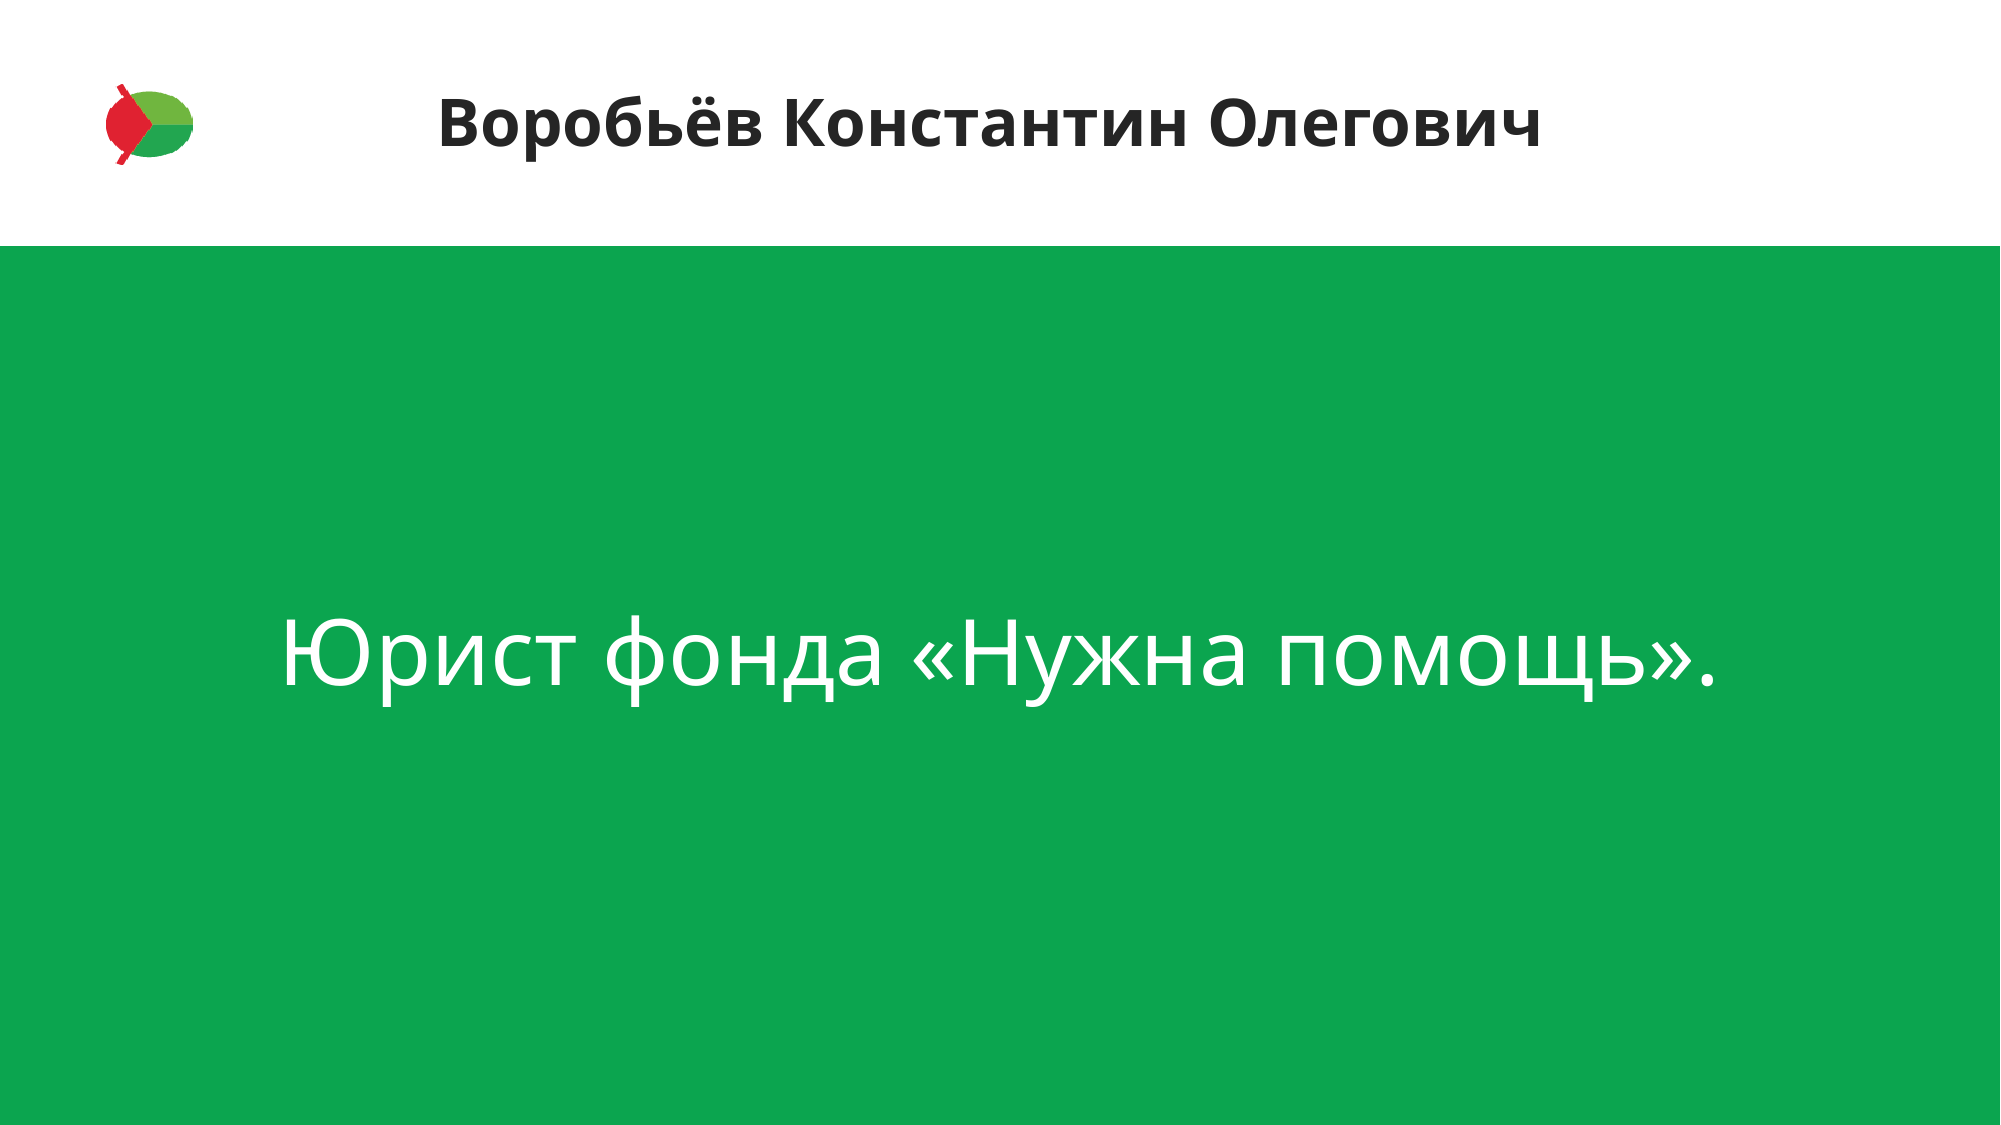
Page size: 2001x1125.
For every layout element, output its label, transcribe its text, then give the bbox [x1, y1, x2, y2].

picture [106, 84, 193, 165]
list Юрист фонда «Нужна помощь». [126, 248, 1874, 1064]
title Воробьёв Константин Олегович [421, 61, 1675, 189]
